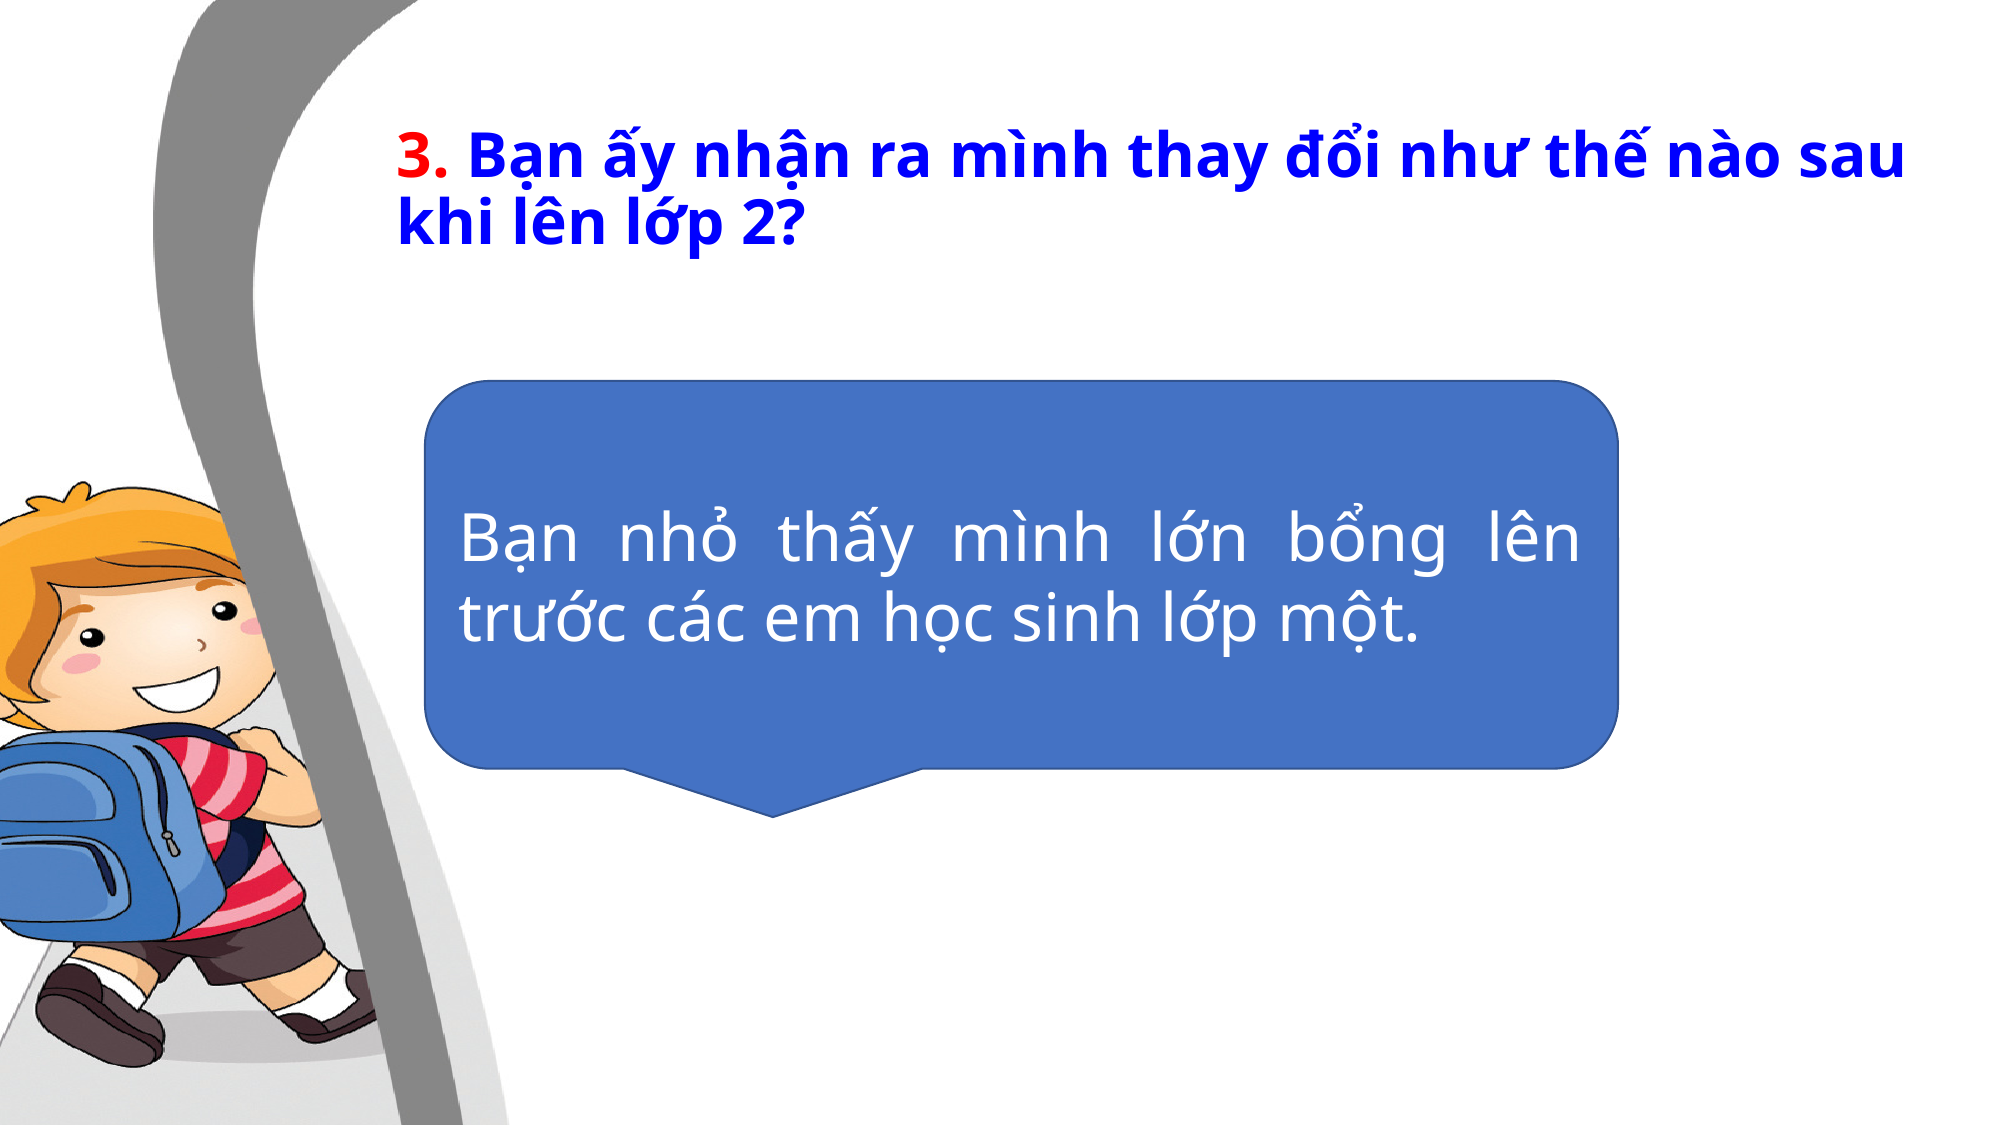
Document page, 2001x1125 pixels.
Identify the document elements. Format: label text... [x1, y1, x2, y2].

text_box Bạn nhỏ thấy mình lớn bổng lên trước các em học sinh lớp một. [423, 379, 1620, 819]
picture [0, 0, 2001, 1125]
title 3. Bạn ấy nhận ra mình thay đổi như thế nào sau khi lên lớp 2? [381, 113, 1951, 410]
